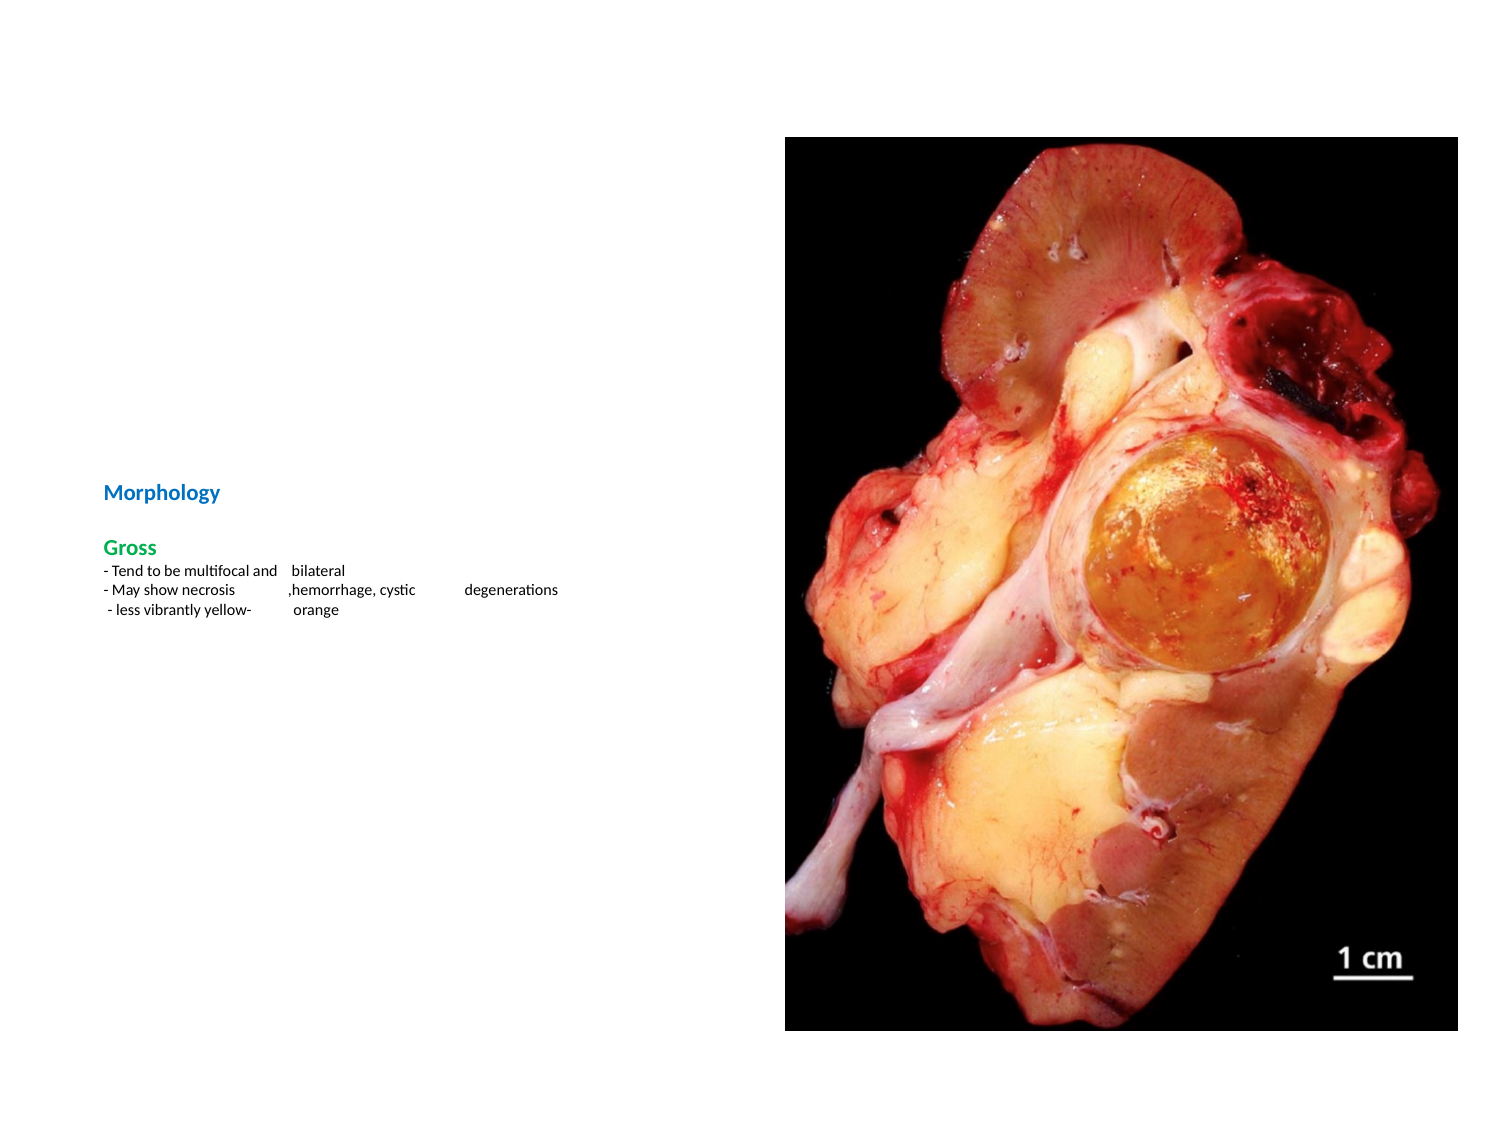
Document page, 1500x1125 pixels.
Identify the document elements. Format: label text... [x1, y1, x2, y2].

title Morphology Gross - Tend to be multifocal and bilateral - May show necrosis ,hemorrhage, cystic degenerations - less vibrantly yellow- orange [88, 468, 774, 656]
picture [785, 136, 1458, 1031]
